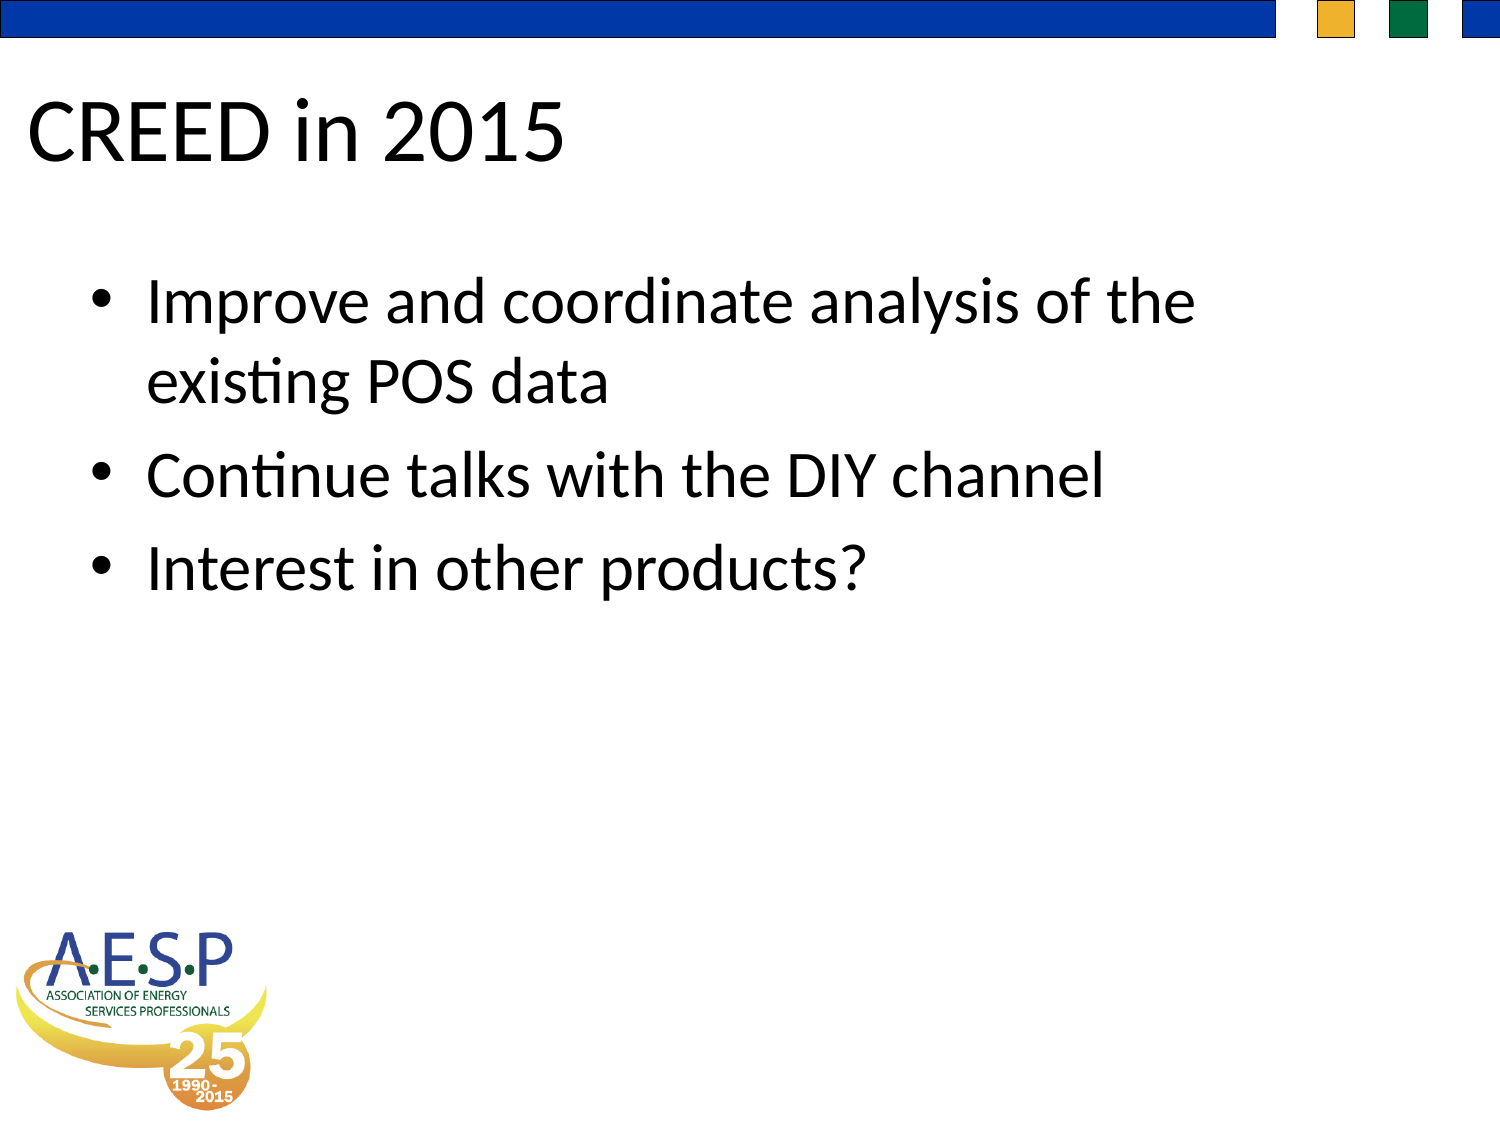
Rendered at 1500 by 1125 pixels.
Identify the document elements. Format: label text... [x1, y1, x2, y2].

text_box CREED in 2015 [12, 62, 1488, 295]
text_box Improve and coordinate analysis of the existing POS data Continue talks with the DIY channel Interest in other products? [75, 249, 1332, 925]
picture [3, 912, 279, 1125]
